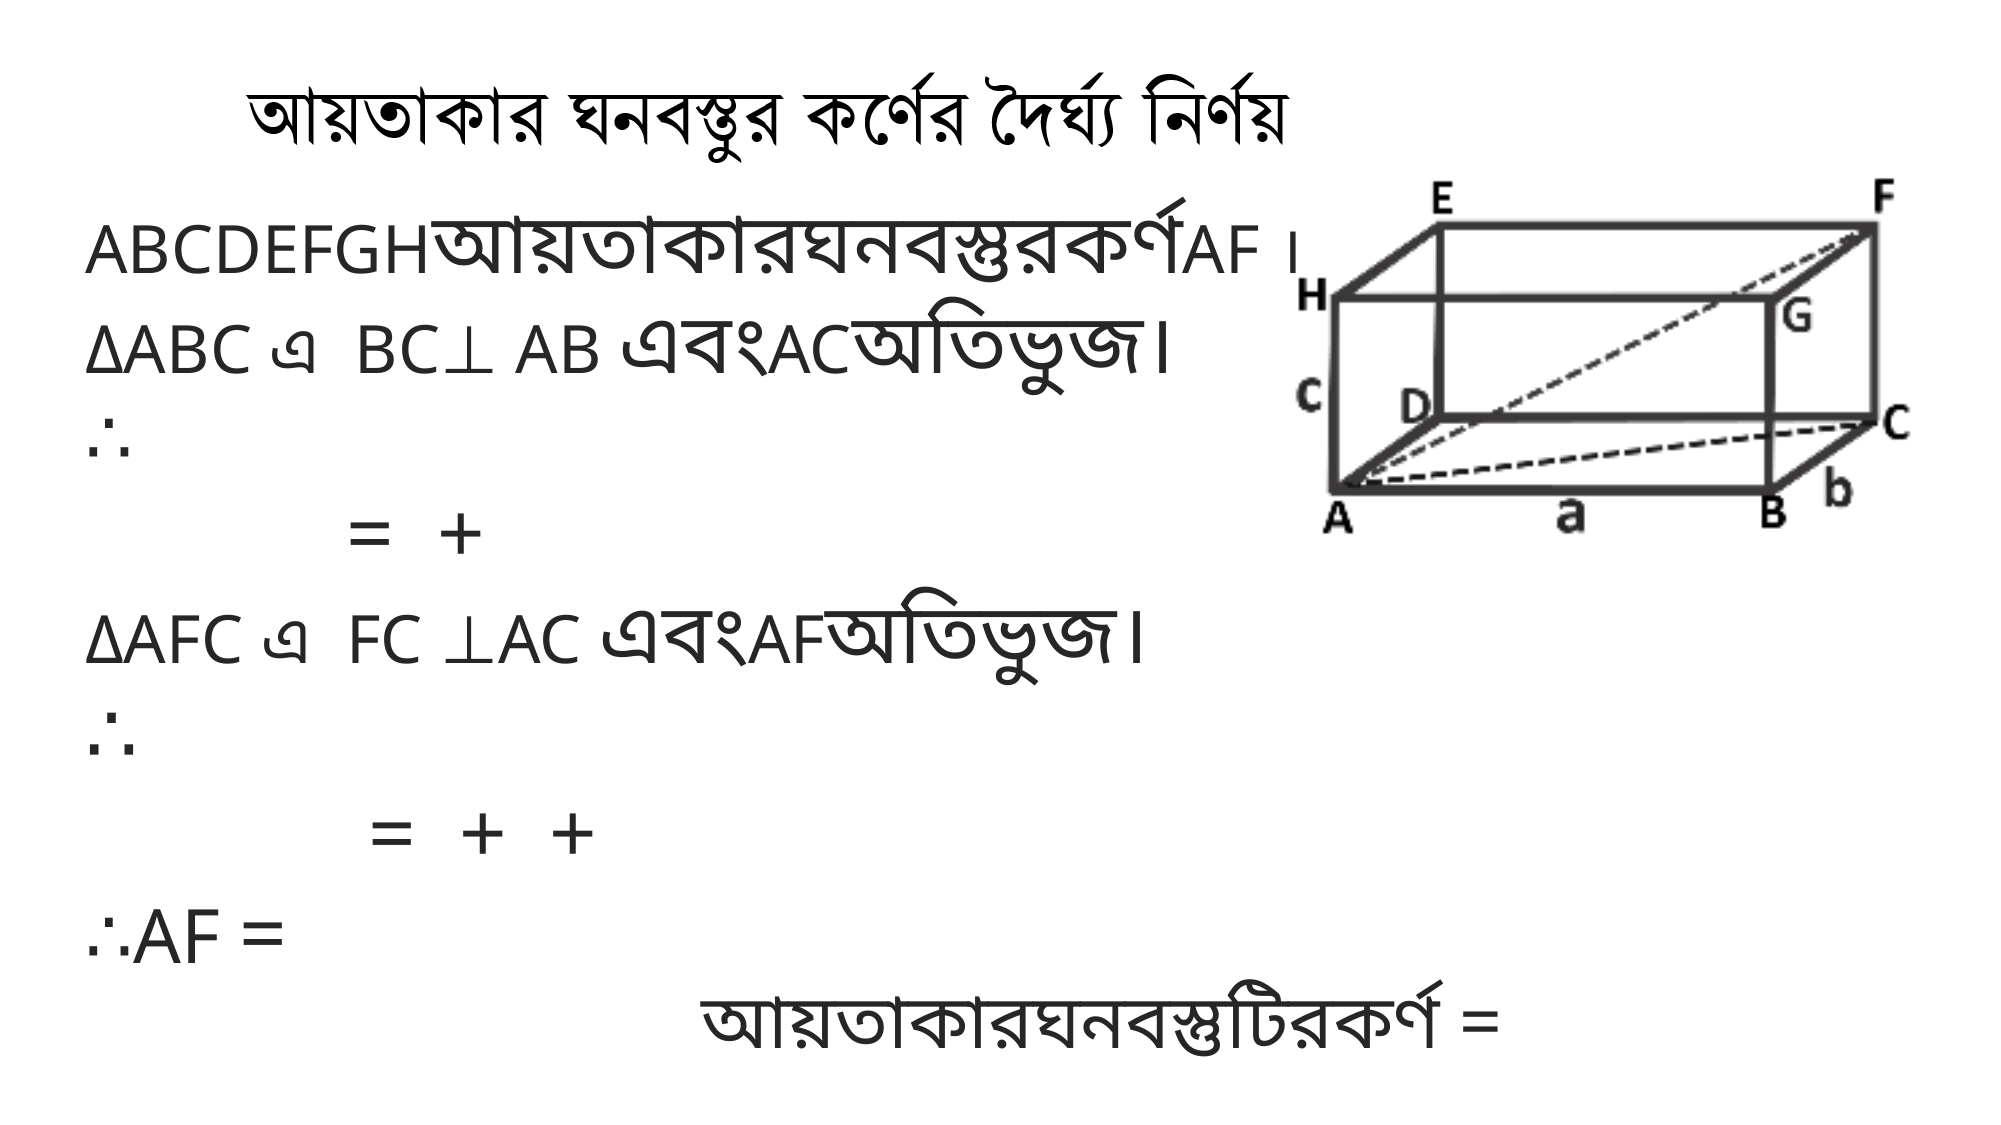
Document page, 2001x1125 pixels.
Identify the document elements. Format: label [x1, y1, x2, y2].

picture [155, 36, 1962, 639]
